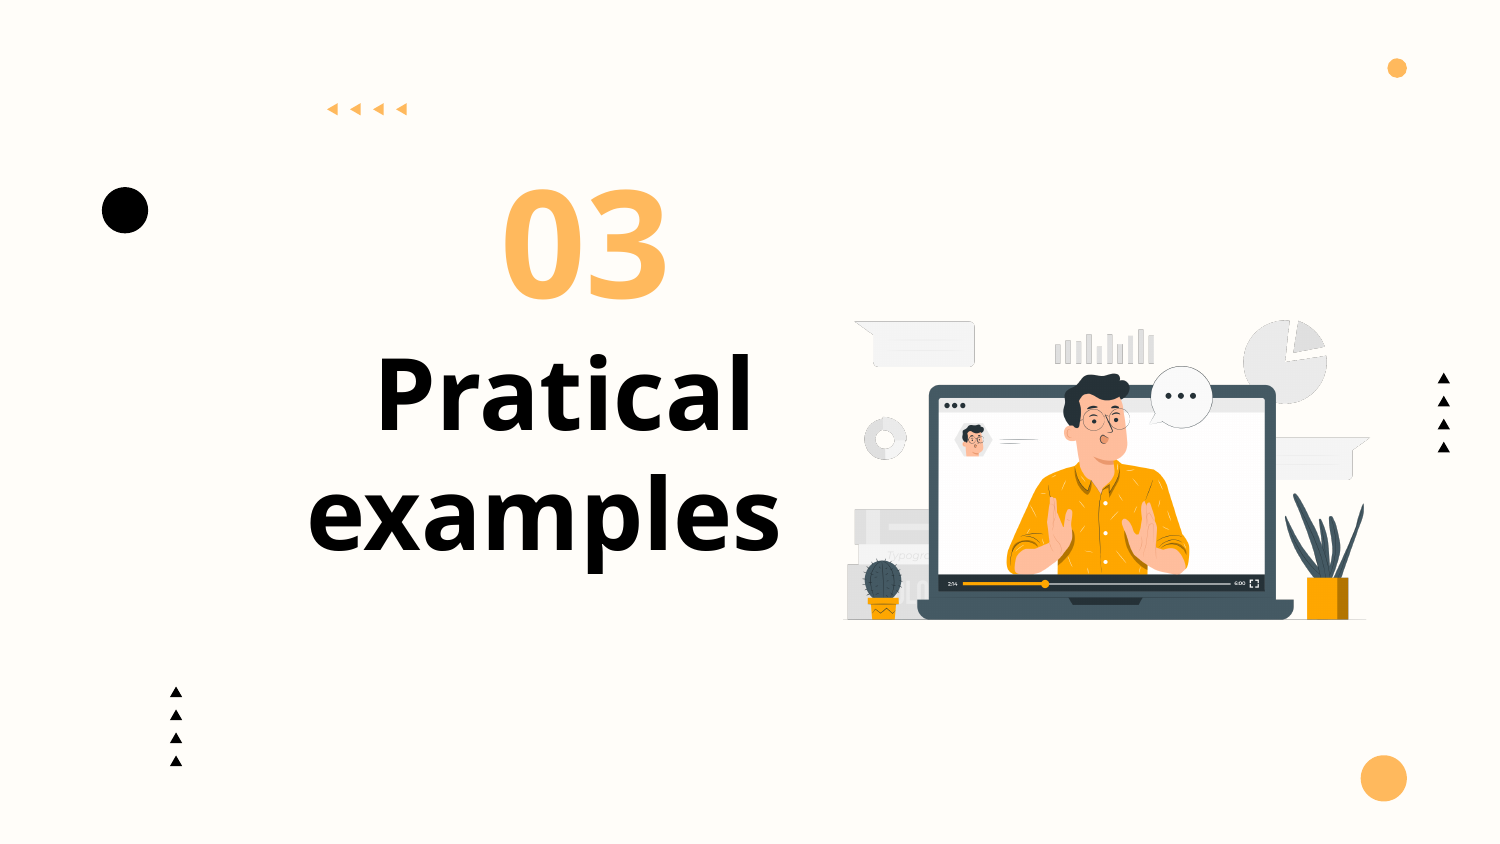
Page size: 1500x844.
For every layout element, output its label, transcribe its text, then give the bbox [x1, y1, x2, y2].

title 03 [455, 153, 687, 324]
picture [826, 193, 1386, 754]
title Pratical examples [0, 381, 798, 520]
